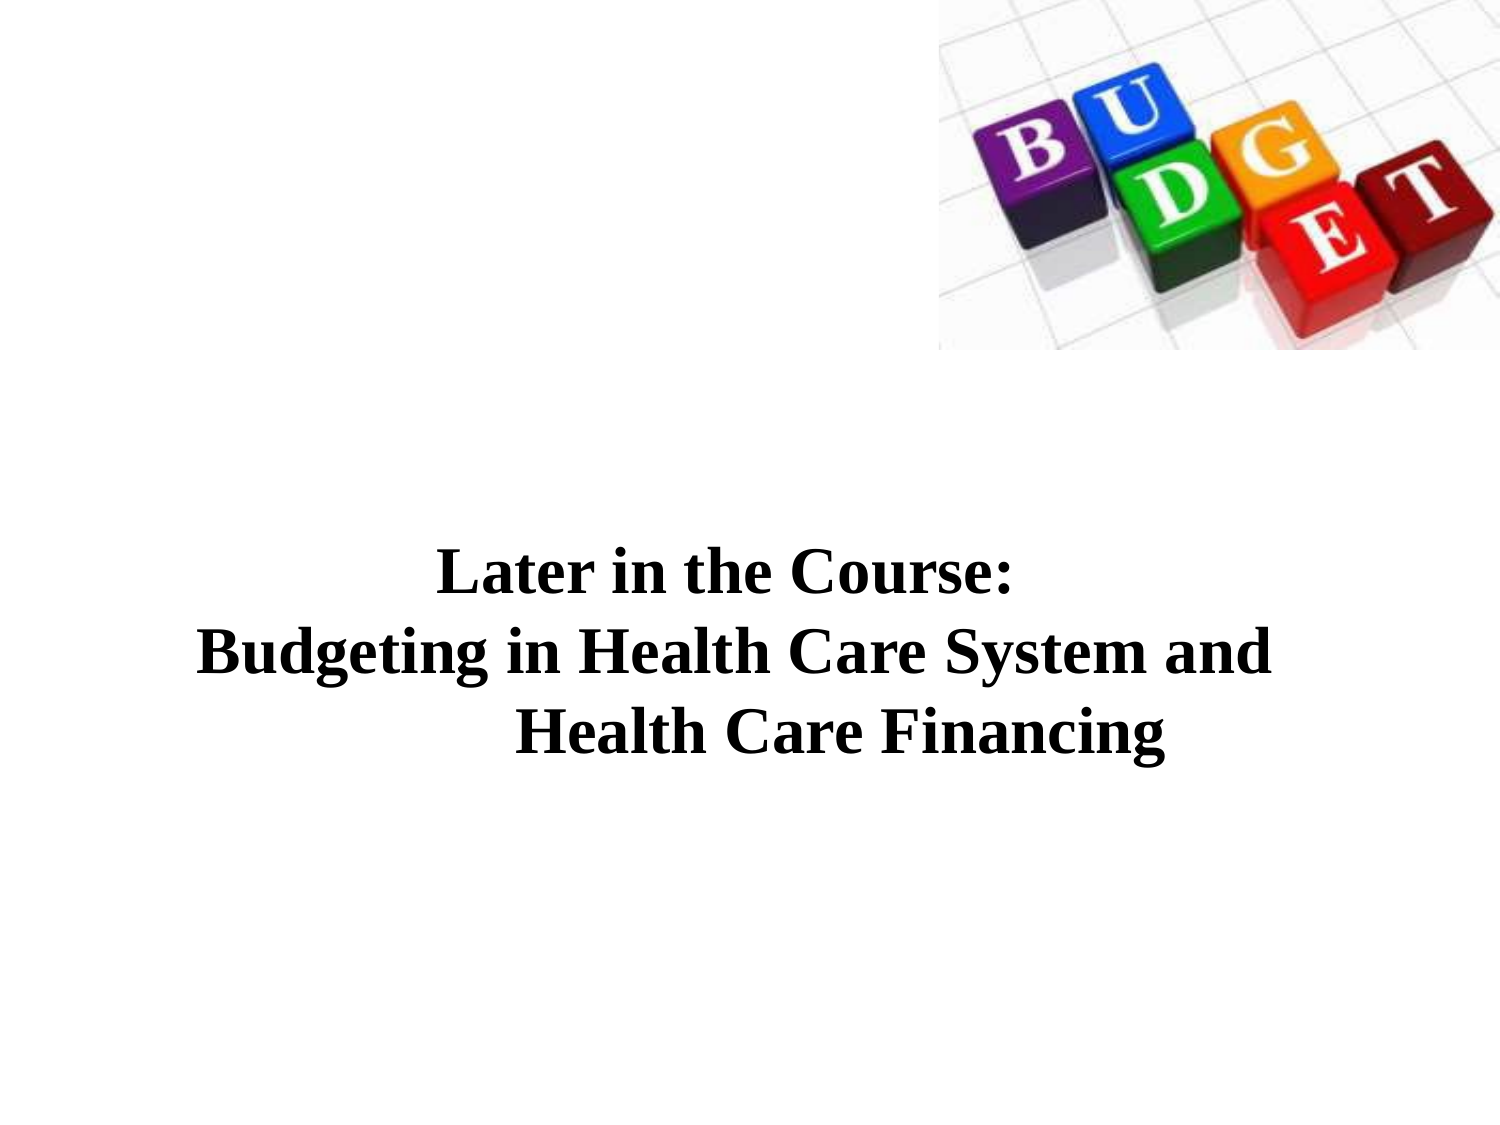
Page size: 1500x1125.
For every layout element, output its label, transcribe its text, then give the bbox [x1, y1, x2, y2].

text_box Later in the Course: Budgeting in Health Care System and Health Care Financing [194, 527, 1274, 847]
text_box [938, 0, 1500, 350]
